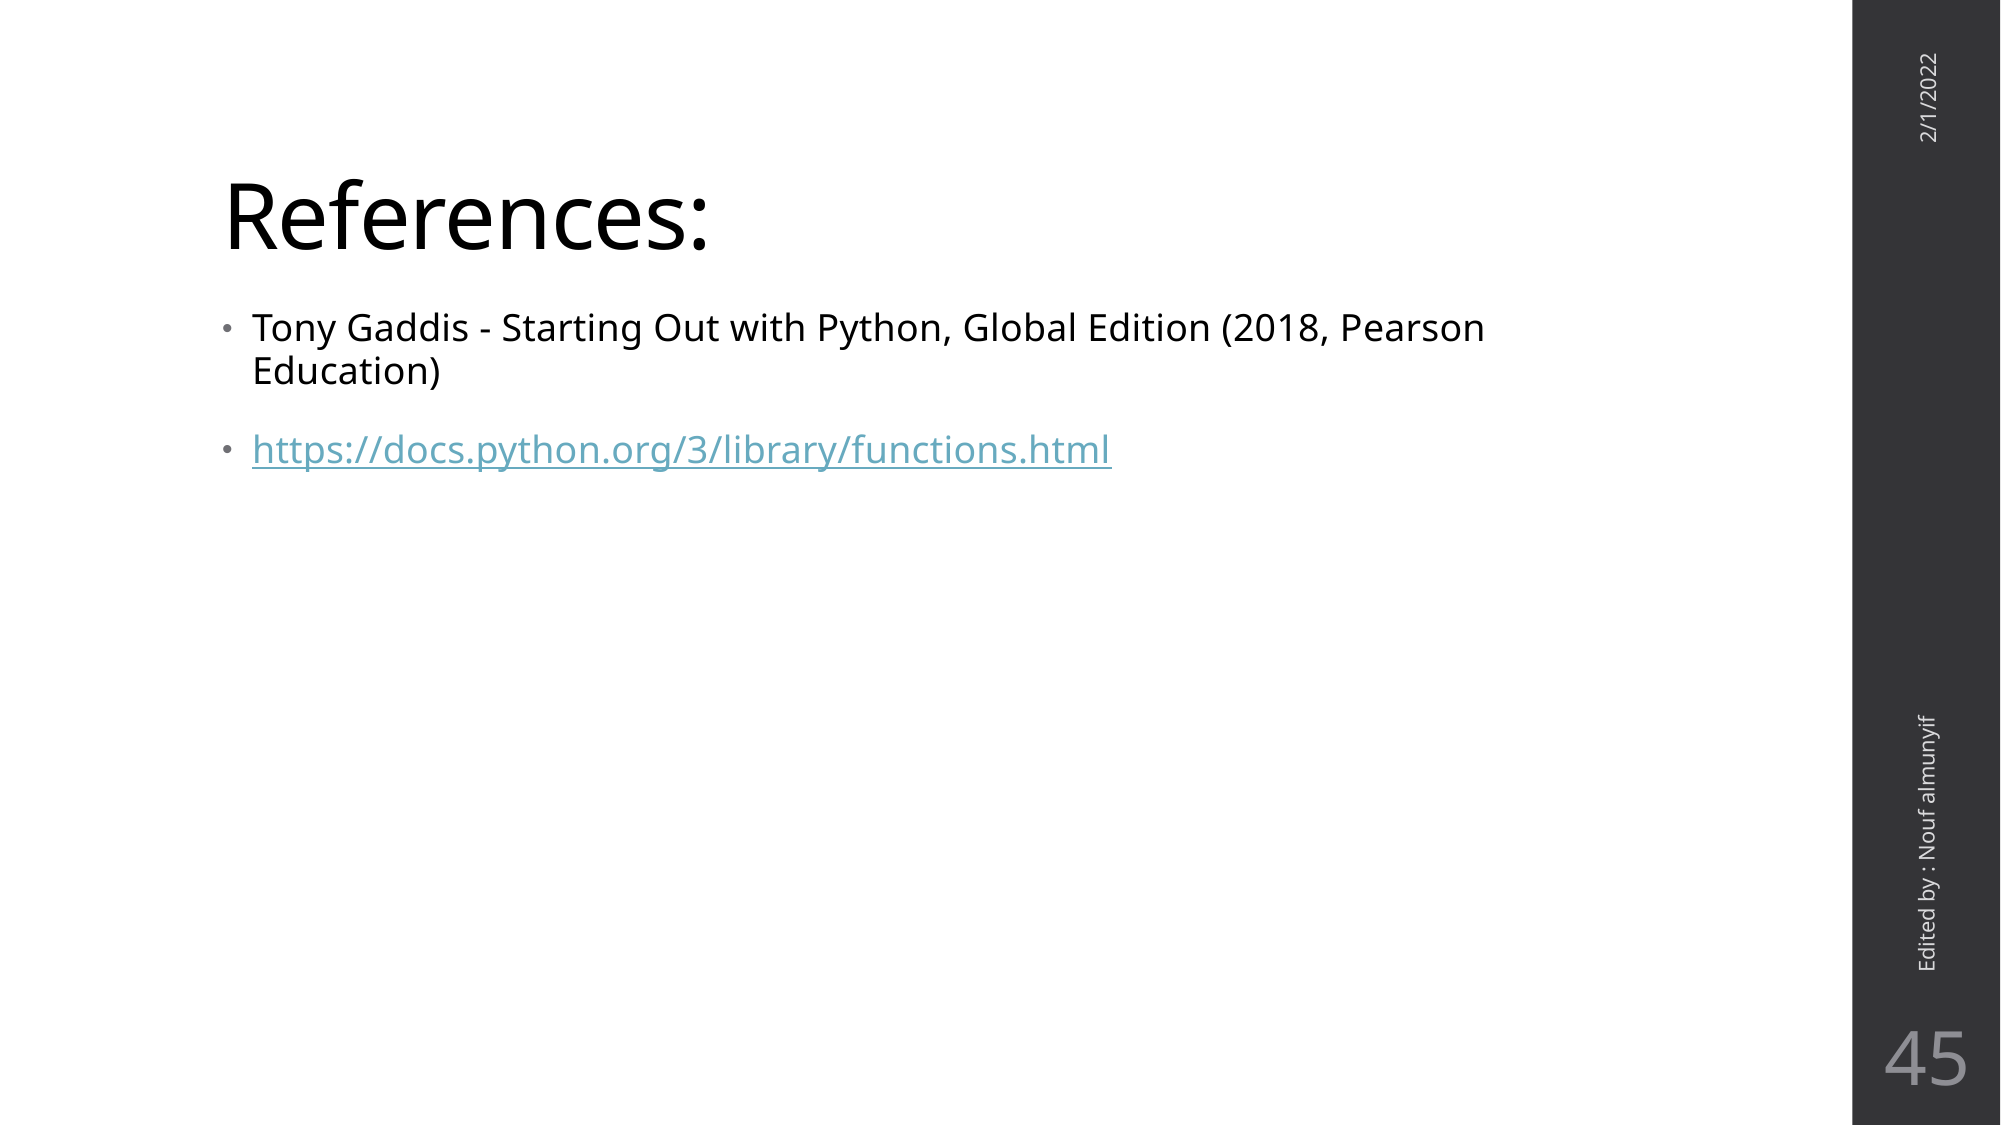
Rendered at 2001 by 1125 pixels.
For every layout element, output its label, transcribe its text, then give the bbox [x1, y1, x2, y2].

slide_number 45 [1852, 1012, 2000, 1110]
title References: [206, 60, 1797, 278]
footer Edited by : Nouf almunyif [1897, 400, 1958, 988]
list Tony Gaddis - Starting Out with Python, Global Edition (2018, Pearson Education) https://docs.python.org/3/library/functions.html [206, 299, 1617, 1014]
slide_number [1897, 37, 1958, 351]
